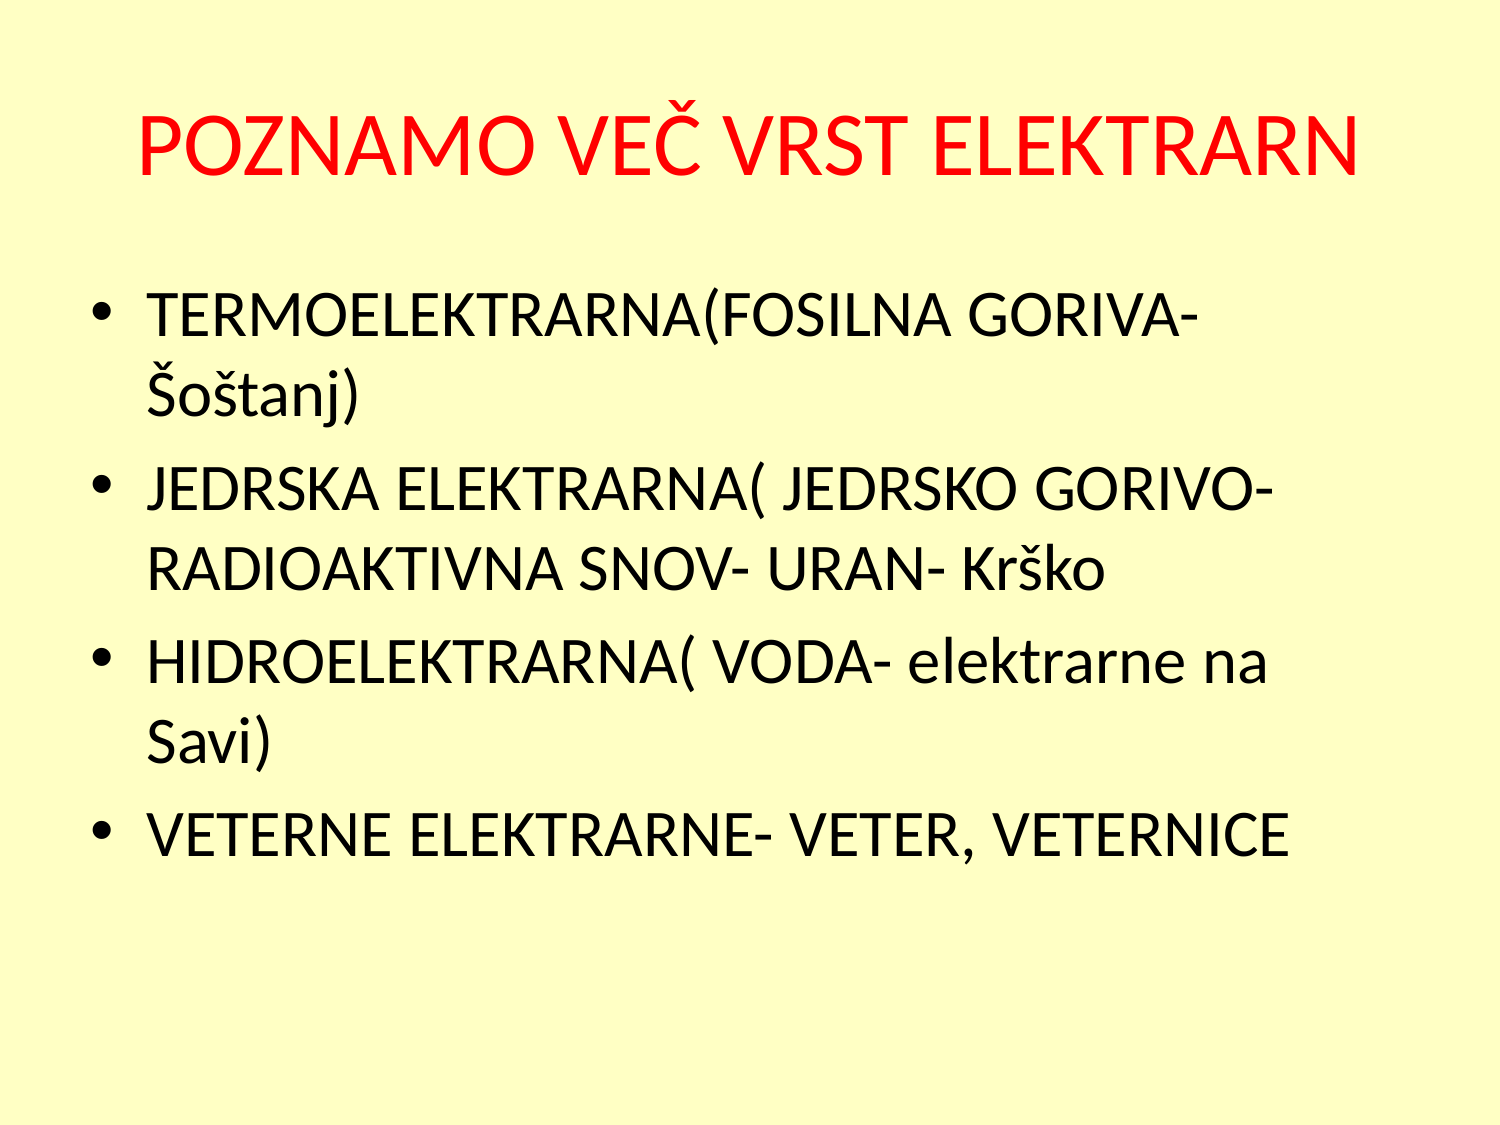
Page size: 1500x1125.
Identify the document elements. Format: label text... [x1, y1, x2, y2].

title POZNAMO VEČ VRST ELEKTRARN [75, 45, 1425, 233]
list TERMOELEKTRARNA(FOSILNA GORIVA- Šoštanj) JEDRSKA ELEKTRARNA( JEDRSKO GORIVO- RADIOAKTIVNA SNOV- URAN- Krško HIDROELEKTRARNA( VODA- elektrarne na Savi) VETERNE ELEKTRARNE- VETER, VETERNICE [75, 262, 1425, 1005]
